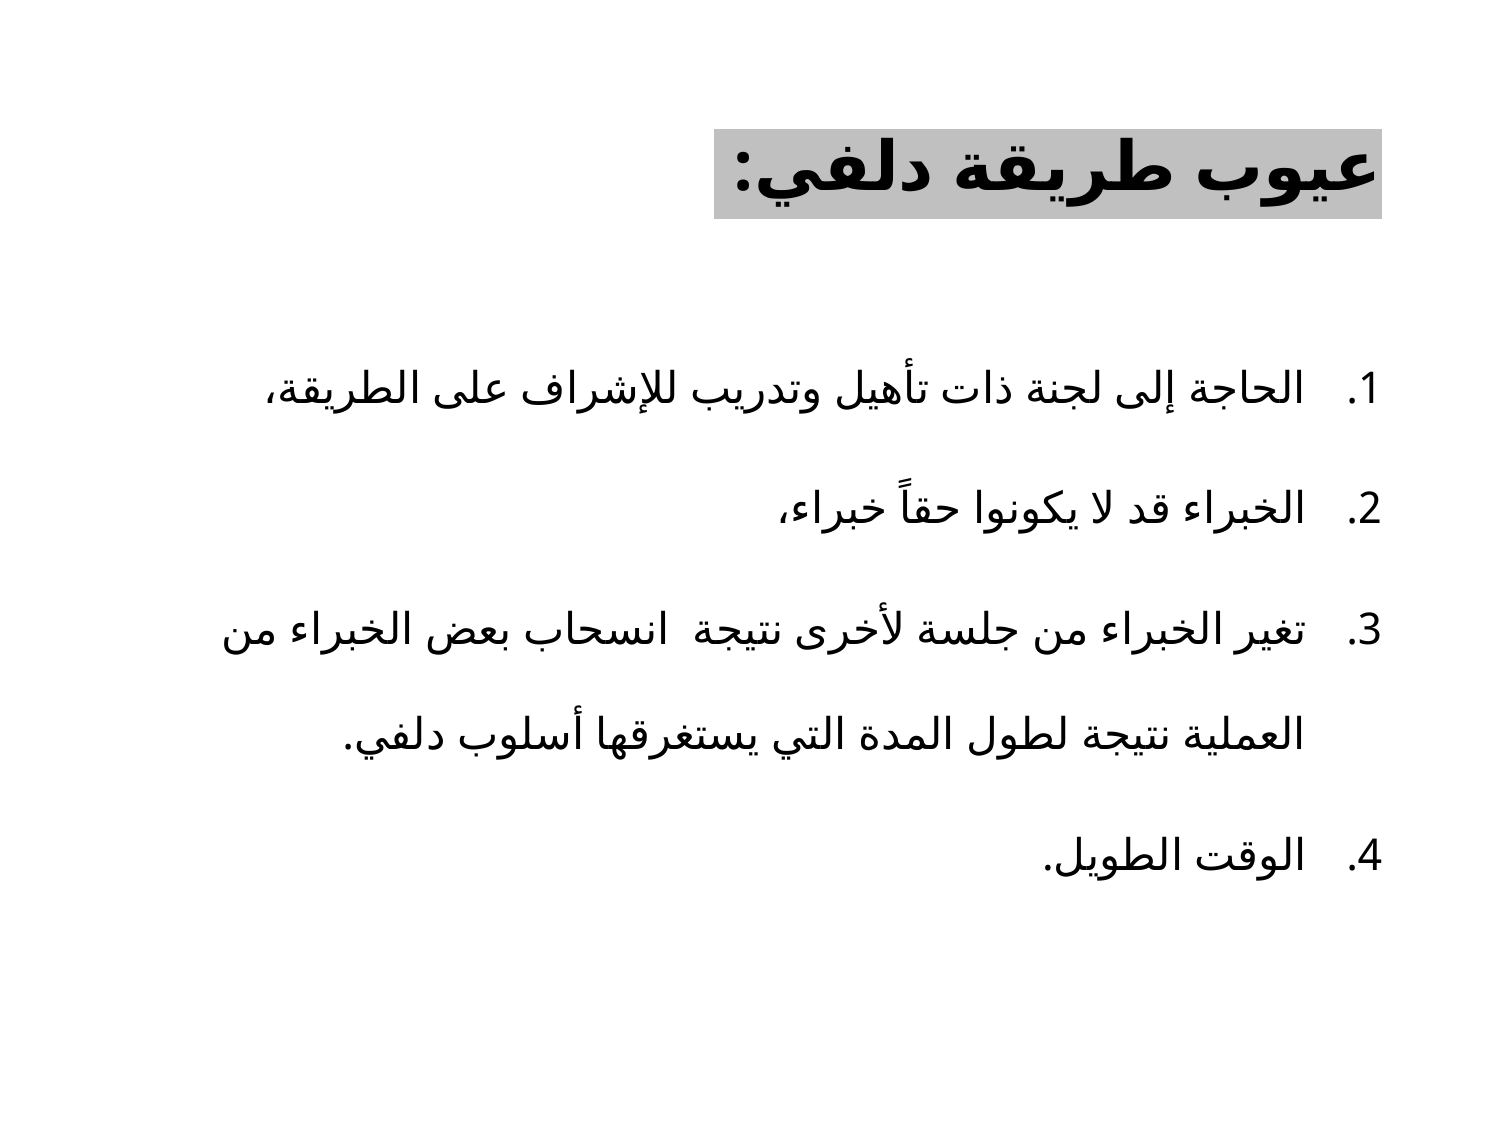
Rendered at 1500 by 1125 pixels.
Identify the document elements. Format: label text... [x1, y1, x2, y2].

title عيوب طريقة دلفي: [103, 59, 1397, 278]
list الحاجة إلى لجنة ذات تأهيل وتدريب للإشراف على الطريقة، الخبراء قد لا يكونوا حقاً خبراء، تغير الخبراء من جلسة لأخرى نتيجة انسحاب بعض الخبراء من العملية نتيجة لطول المدة التي يستغرقها أسلوب دلفي. الوقت الطويل. [103, 299, 1397, 1014]
